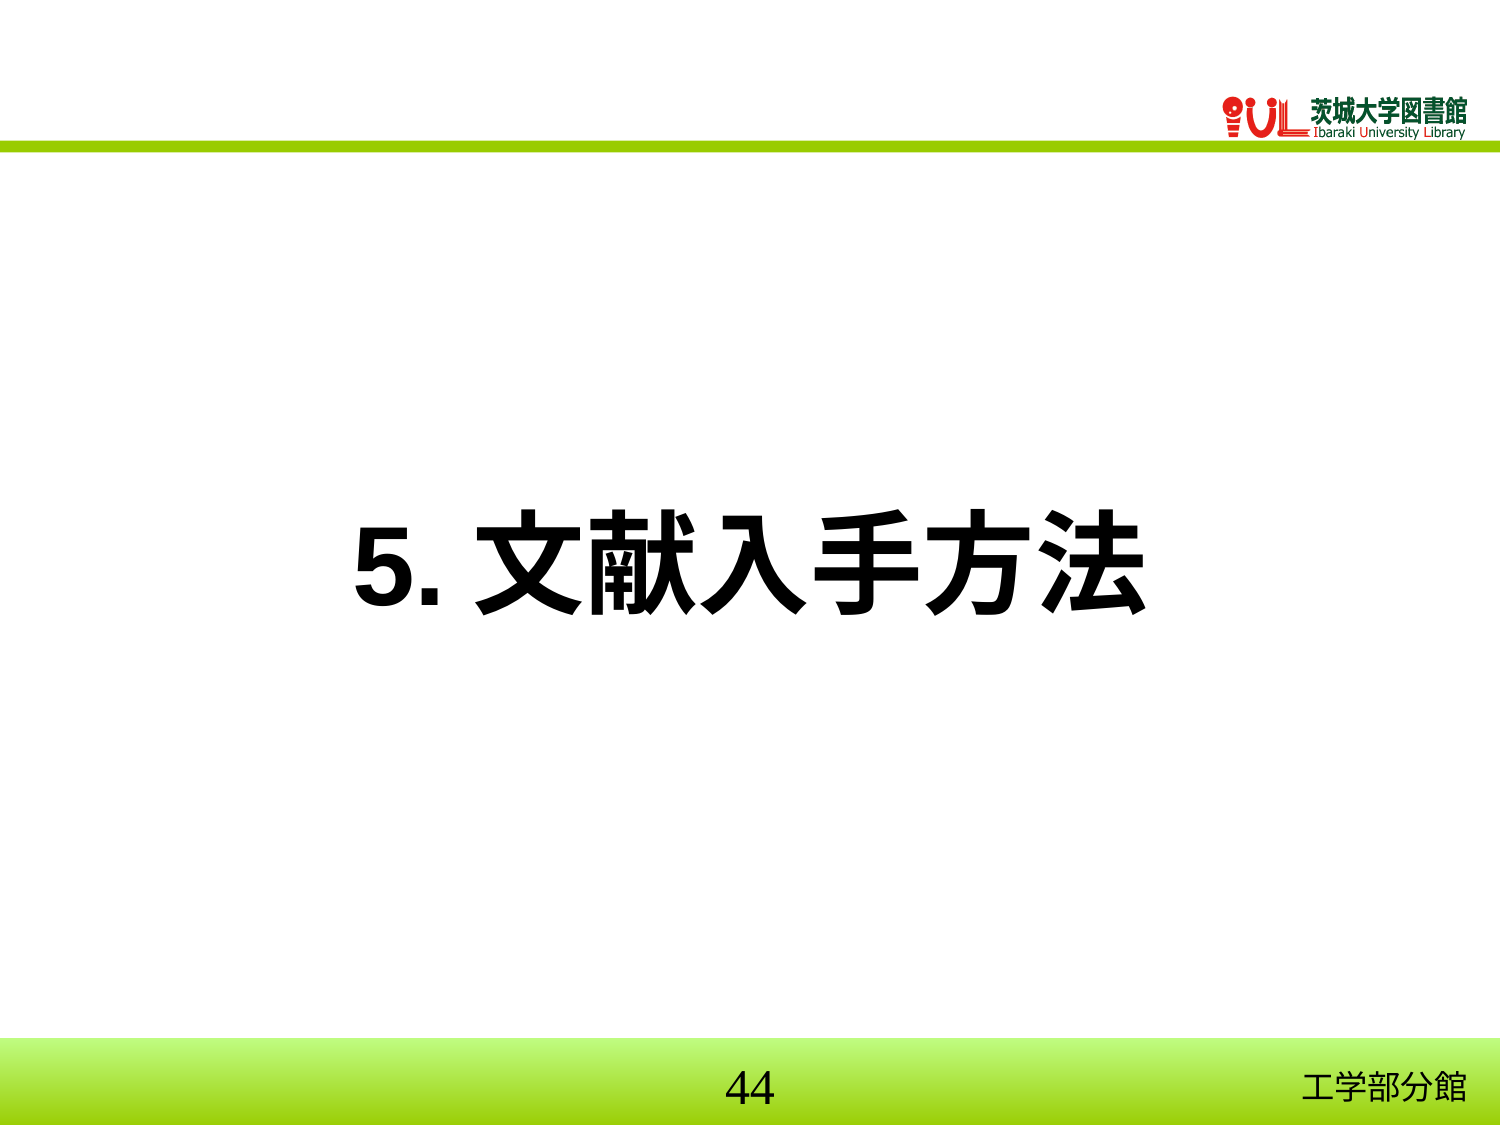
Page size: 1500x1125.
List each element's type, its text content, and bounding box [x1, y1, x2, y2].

text_box 5.文献入手方法 [265, 485, 1235, 640]
picture [1220, 94, 1471, 140]
